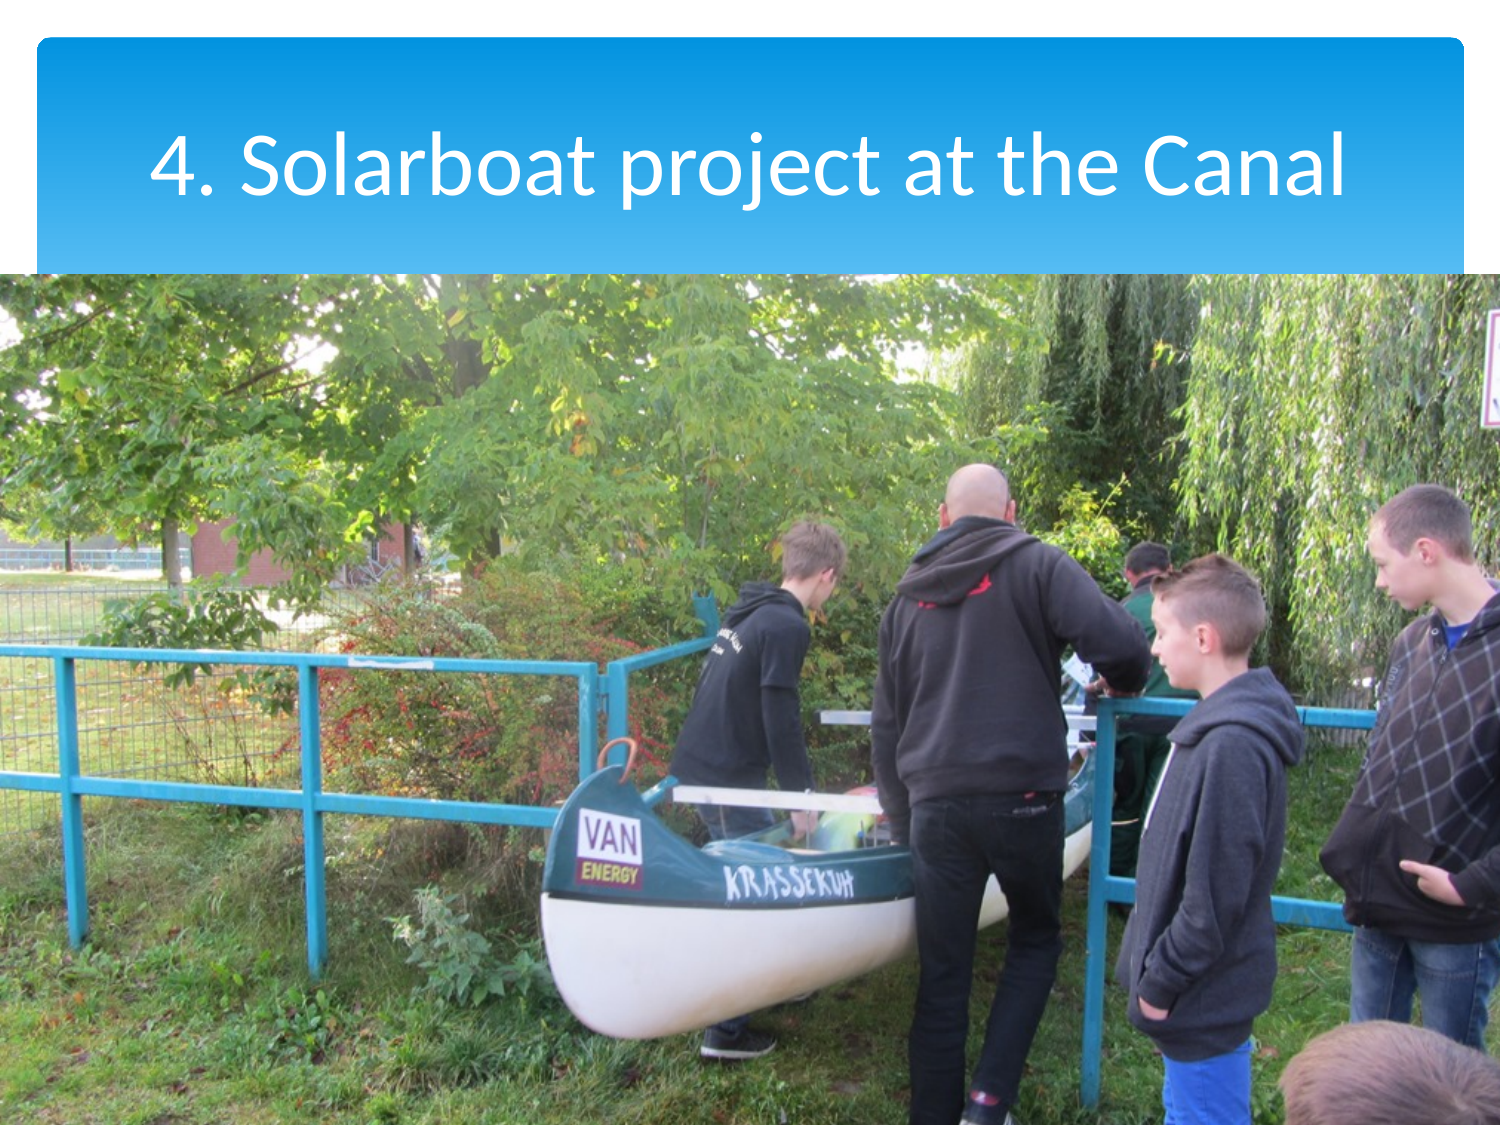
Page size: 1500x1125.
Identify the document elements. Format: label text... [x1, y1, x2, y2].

title 4. Solarboat project at the Canal [75, 55, 1425, 261]
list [0, 273, 1500, 1125]
